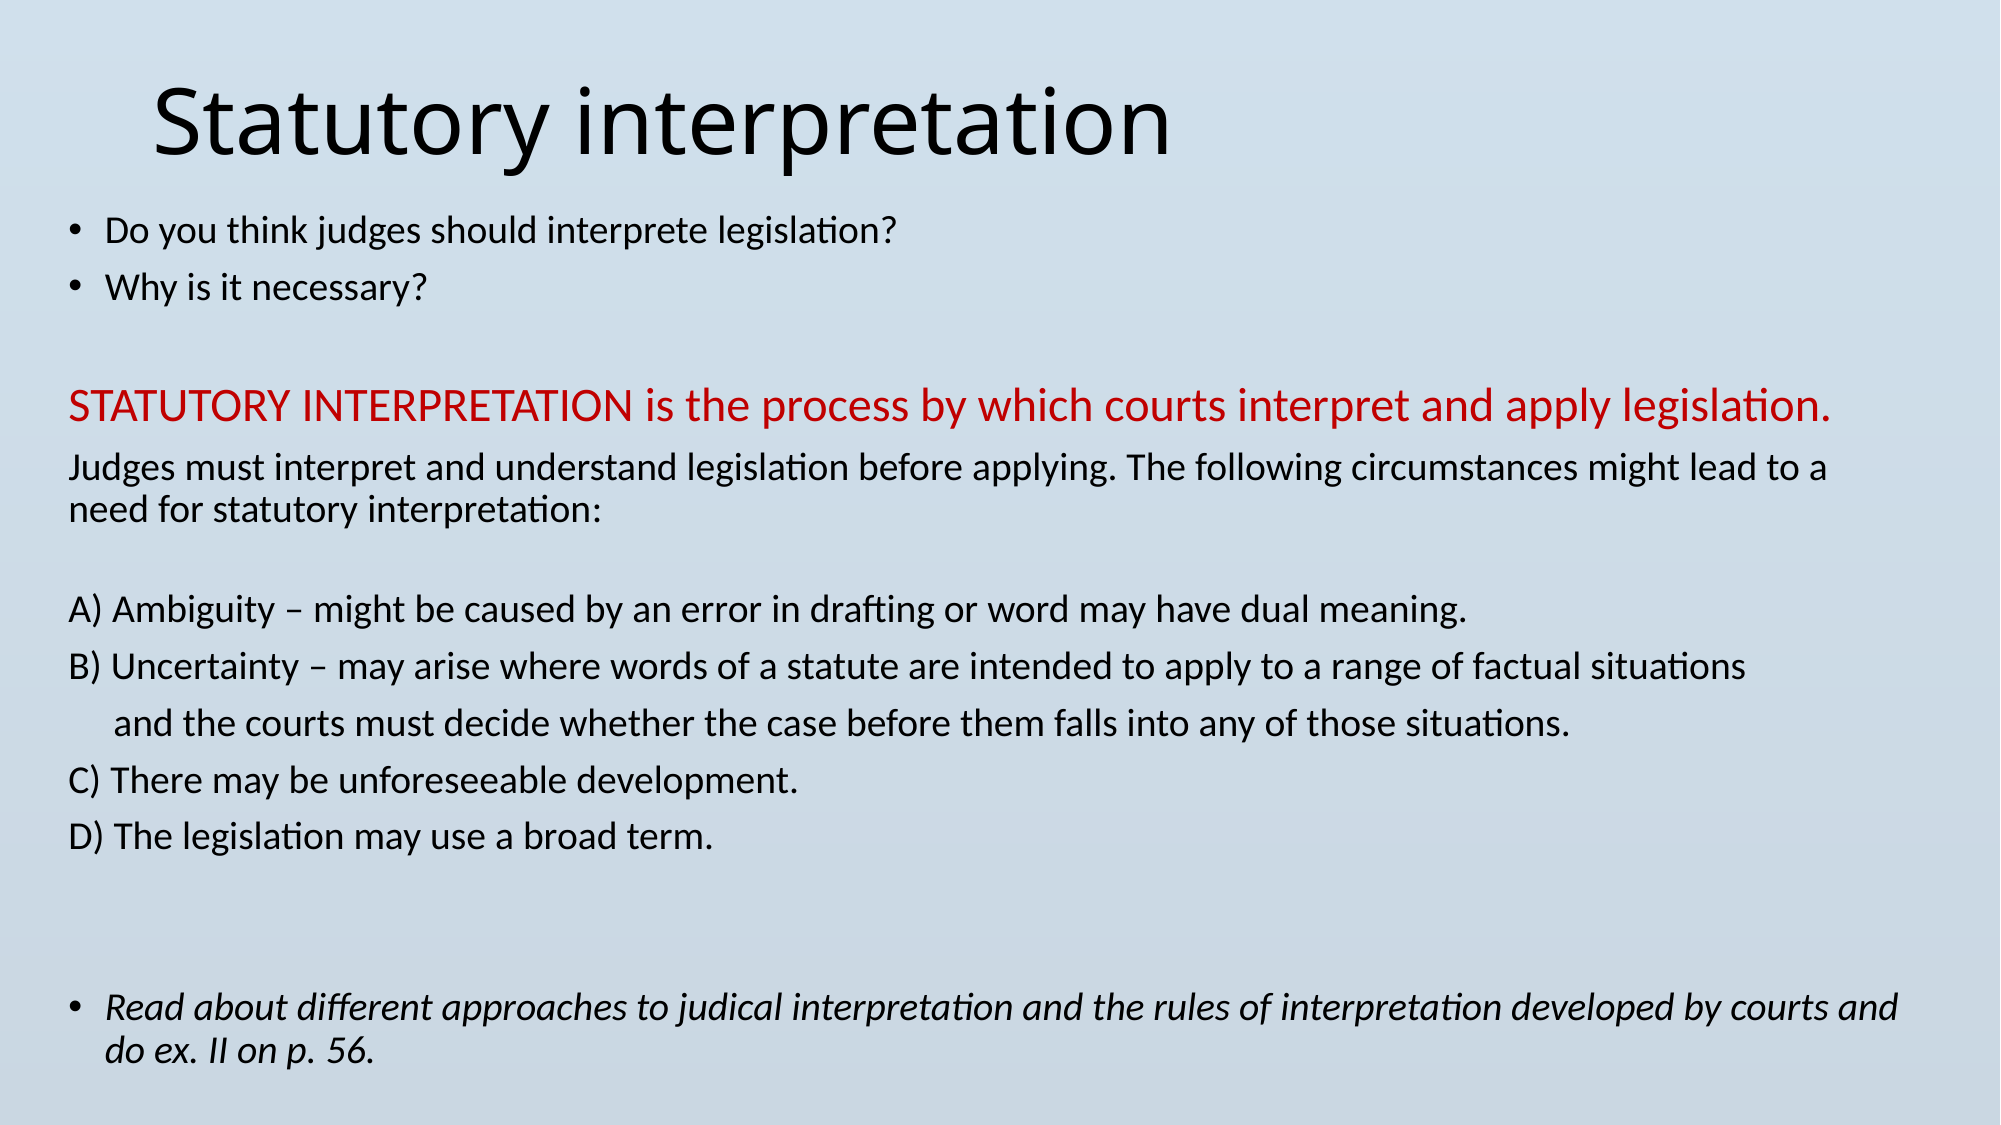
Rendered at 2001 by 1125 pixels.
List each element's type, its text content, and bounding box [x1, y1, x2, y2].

list Do you think judges should interprete legislation? Why is it necessary? STATUTORY INTERPRETATION is the process by which courts interpret and apply legislation. Judges must interpret and understand legislation before applying. The following circumstances might lead to a need for statutory interpretation: A) Ambiguity – might be caused by an error in drafting or word may have dual meaning. B) Uncertainty – may arise where words of a statute are intended to apply to a range of factual situations and the courts must decide whether the case before them falls into any of those situations. C) There may be unforeseeable development. D) The legislation may use a broad term. Read about different approaches to judical interpretation and the rules of interpretation developed by courts and do ex. II on p. 56. [53, 201, 1925, 1094]
title Statutory interpretation [137, 59, 1863, 191]
